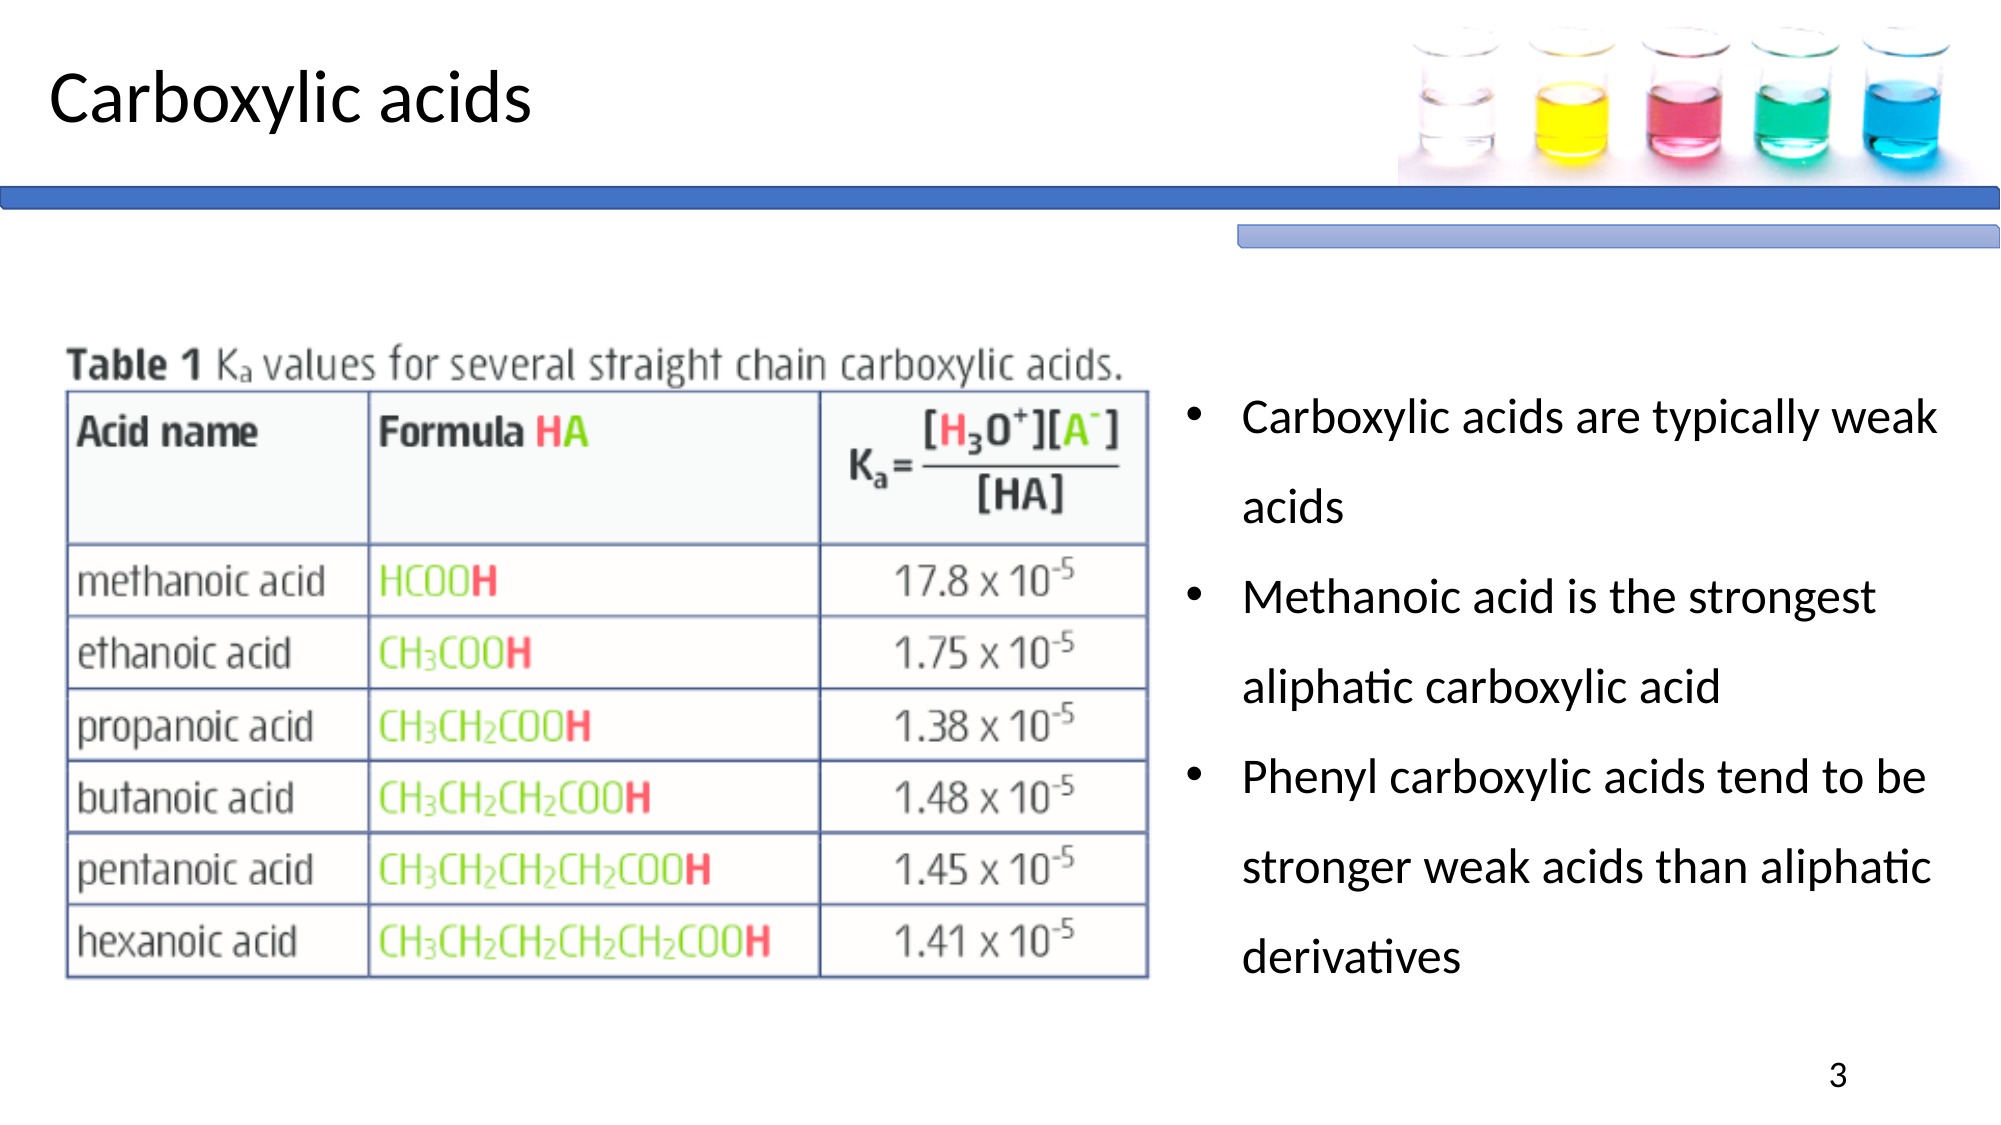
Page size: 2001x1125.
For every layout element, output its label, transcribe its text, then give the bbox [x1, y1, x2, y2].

text_box [0, 185, 2000, 210]
text_box [1237, 224, 2000, 249]
picture [32, 306, 1187, 1020]
picture [1398, 0, 2000, 187]
text_box Carboxylic acids are typically weak acids Methanoic acid is the strongest aliphatic carboxylic acid Phenyl carboxylic acids tend to be stronger weak acids than aliphatic derivatives [1187, 345, 2000, 991]
slide_number 3 [1412, 1042, 1863, 1103]
text_box Carboxylic acids [34, 40, 1324, 146]
